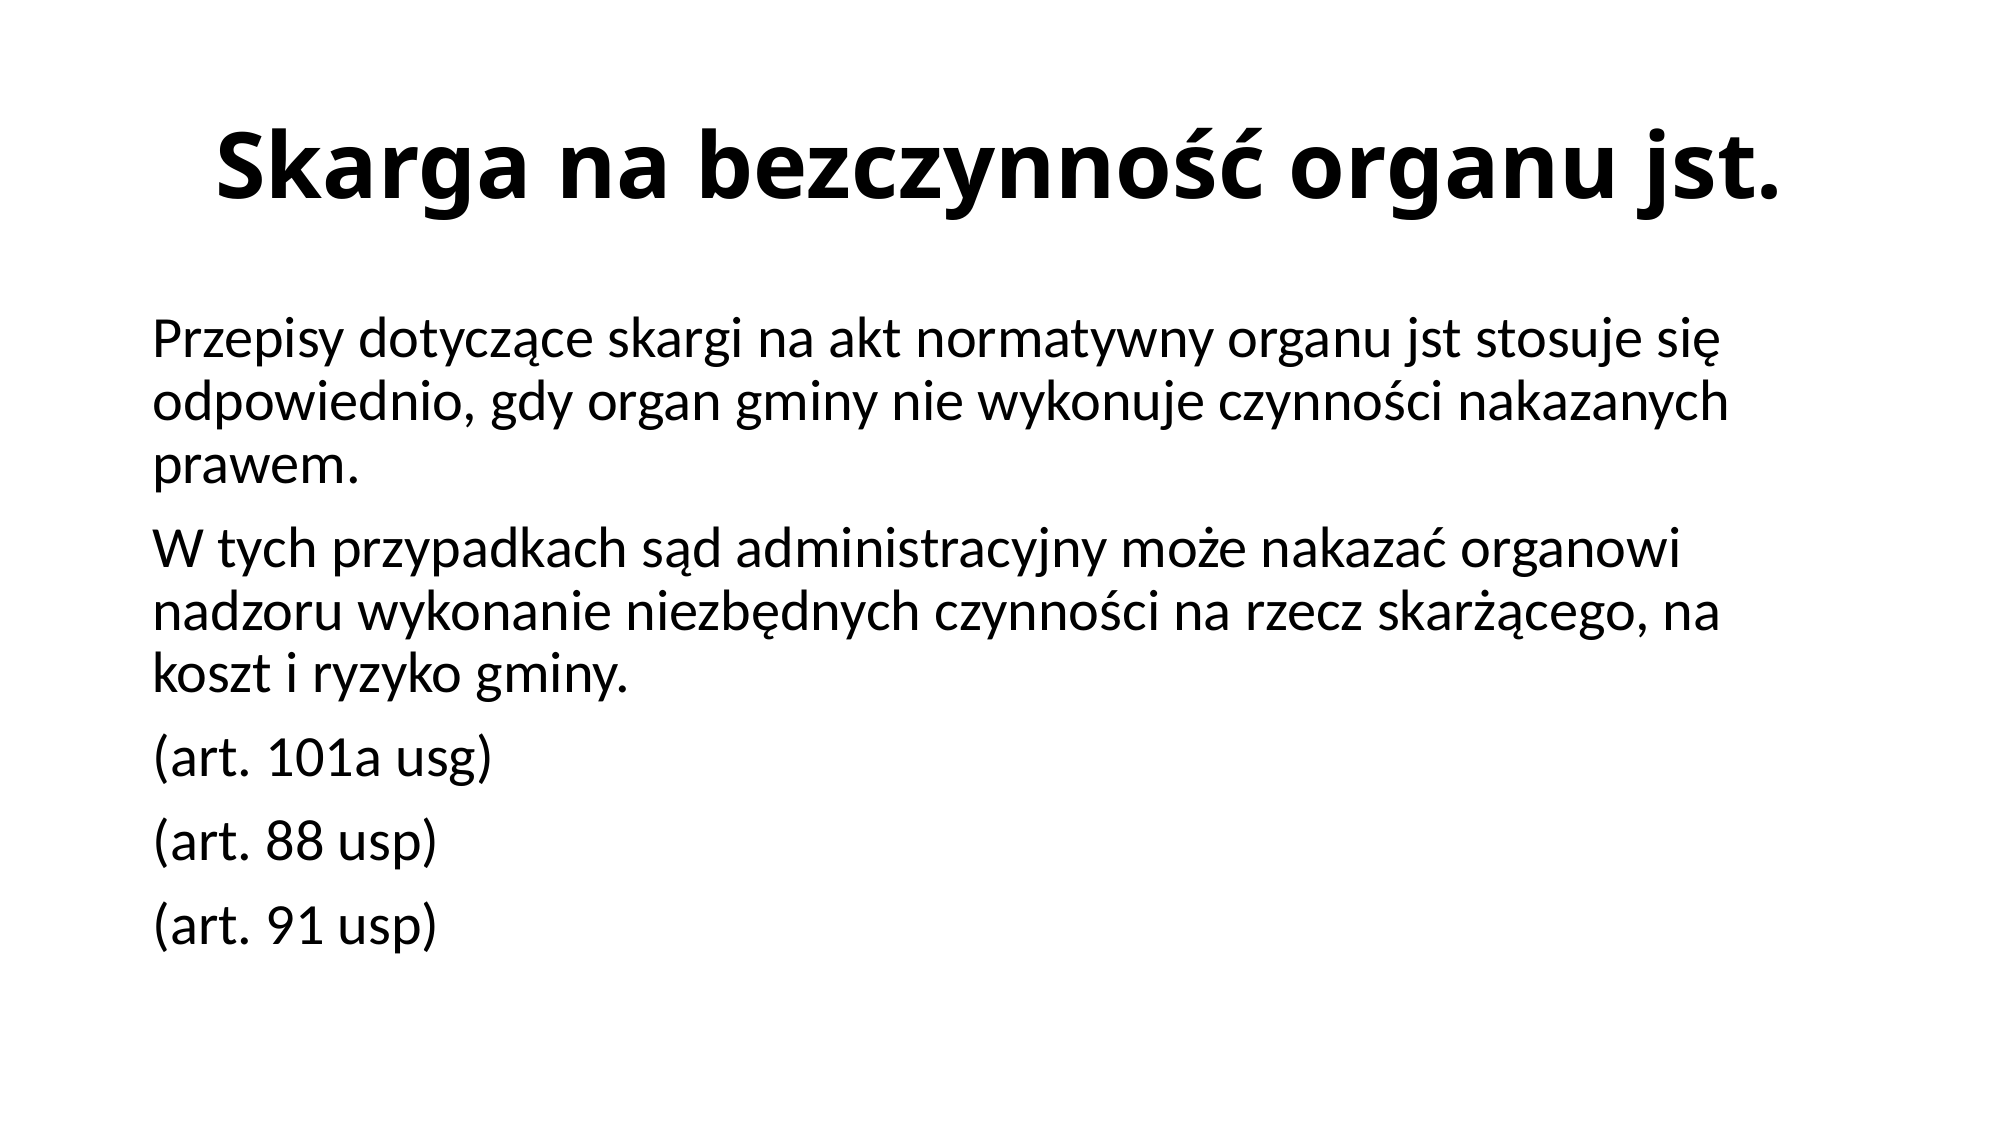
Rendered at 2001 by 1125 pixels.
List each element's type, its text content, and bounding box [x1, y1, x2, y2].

list Przepisy dotyczące skargi na akt normatywny organu jst stosuje się odpowiednio, gdy organ gminy nie wykonuje czynności nakazanych prawem. W tych przypadkach sąd administracyjny może nakazać organowi nadzoru wykonanie niezbędnych czynności na rzecz skarżącego, na koszt i ryzyko gminy. (art. 101a usg) (art. 88 usp) (art. 91 usp) [137, 299, 1863, 1014]
title Skarga na bezczynność organu jst. [137, 59, 1863, 278]
